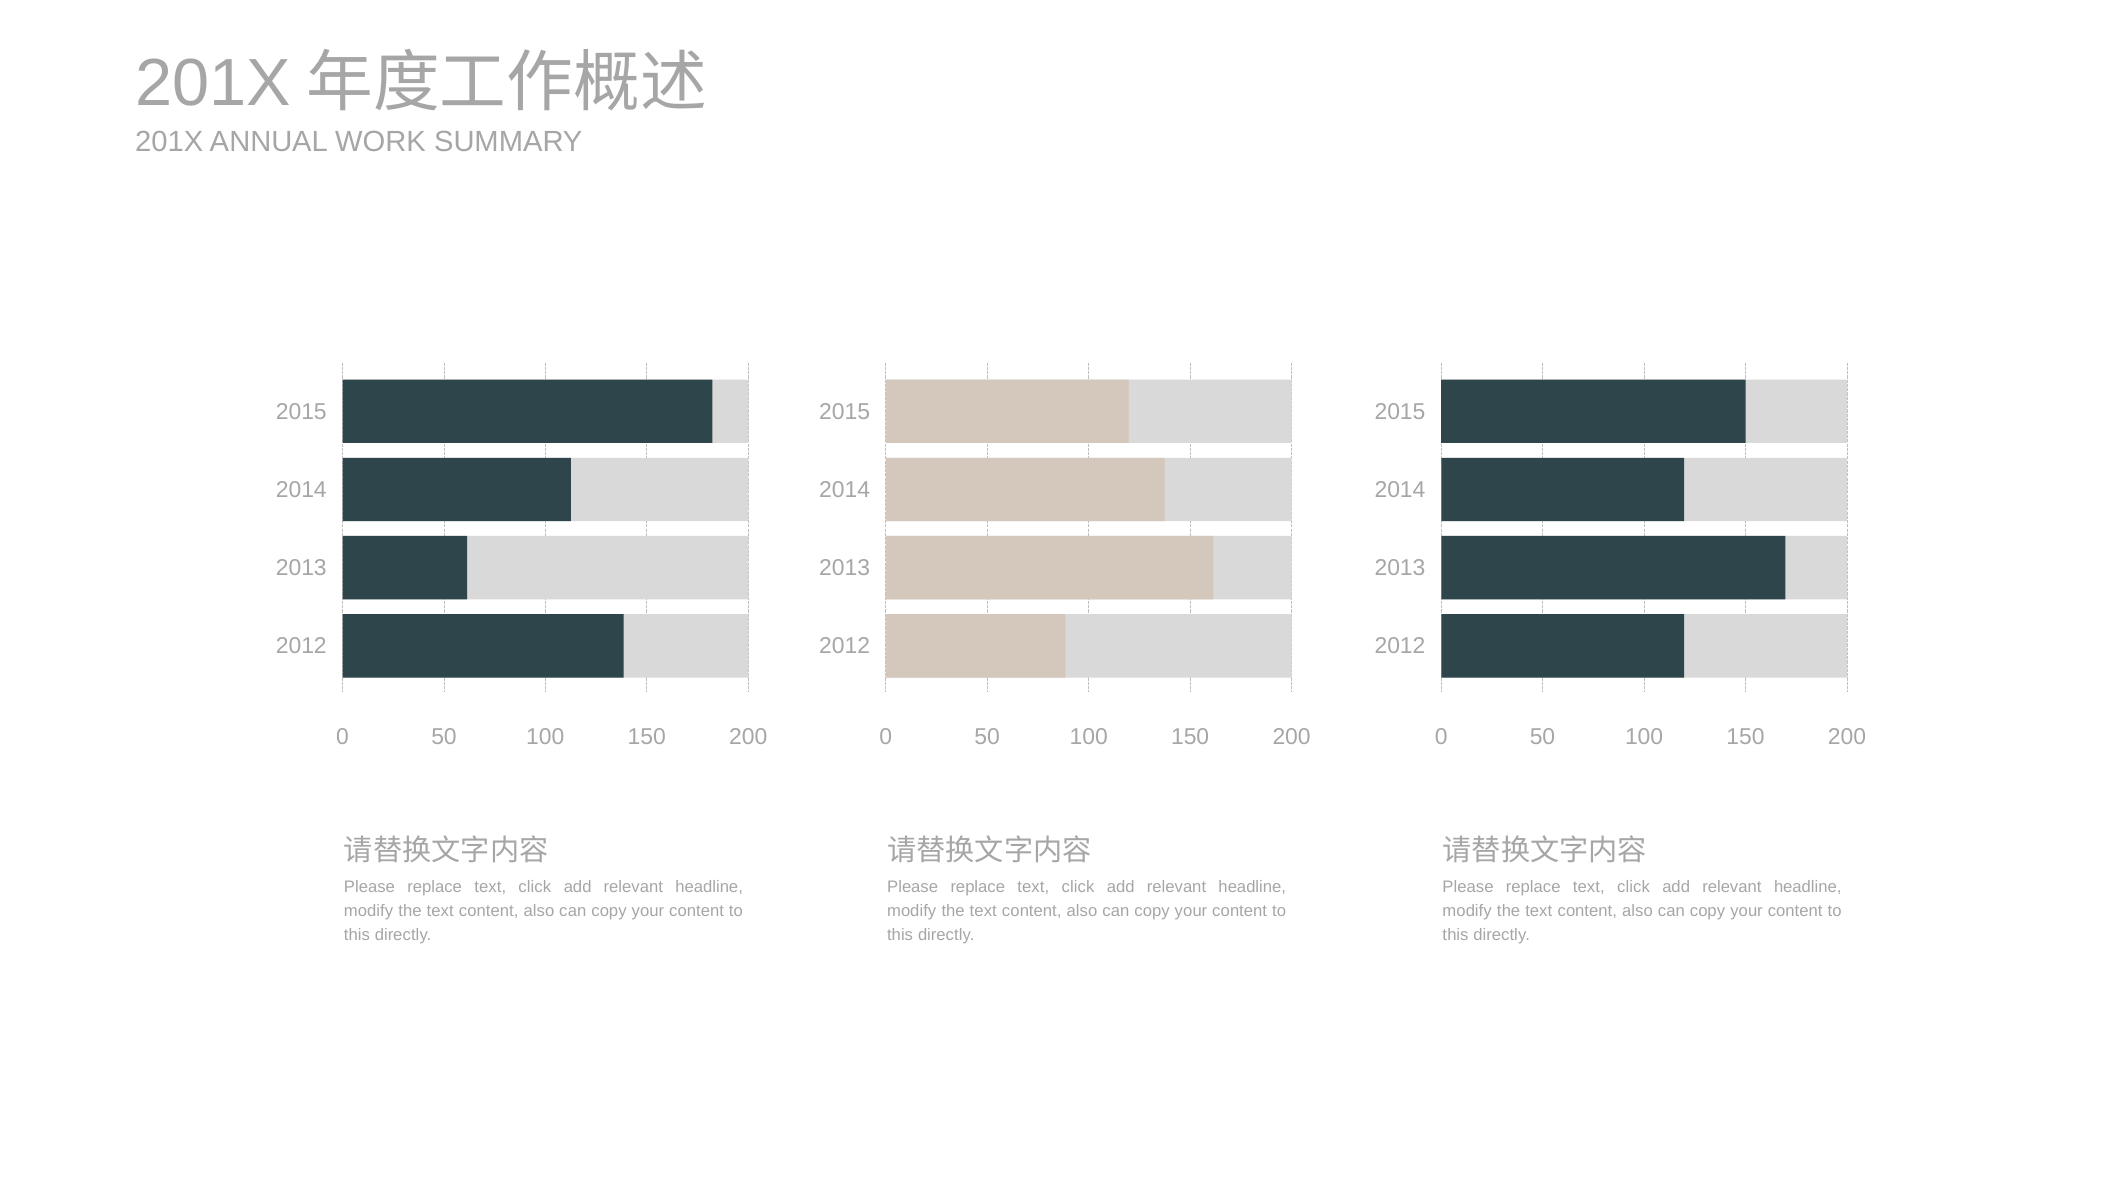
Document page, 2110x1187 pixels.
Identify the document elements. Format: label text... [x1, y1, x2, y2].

text_box 201X ANNUAL WORK SUMMARY [135, 122, 596, 158]
text_box Please replace text, click add relevant headline, modify the text content, also can copy your content to this directly. [1442, 871, 1843, 944]
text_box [1358, 362, 1882, 758]
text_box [260, 362, 783, 758]
text_box 请替换文字内容 [887, 823, 1161, 866]
text_box Please replace text, click add relevant headline, modify the text content, also can copy your content to this directly. [343, 871, 744, 944]
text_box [803, 362, 1327, 758]
text_box Please replace text, click add relevant headline, modify the text content, also can copy your content to this directly. [887, 871, 1287, 944]
text_box 请替换文字内容 [343, 823, 617, 866]
text_box 201X年度工作概述 [135, 38, 783, 119]
text_box 请替换文字内容 [1442, 823, 1716, 866]
